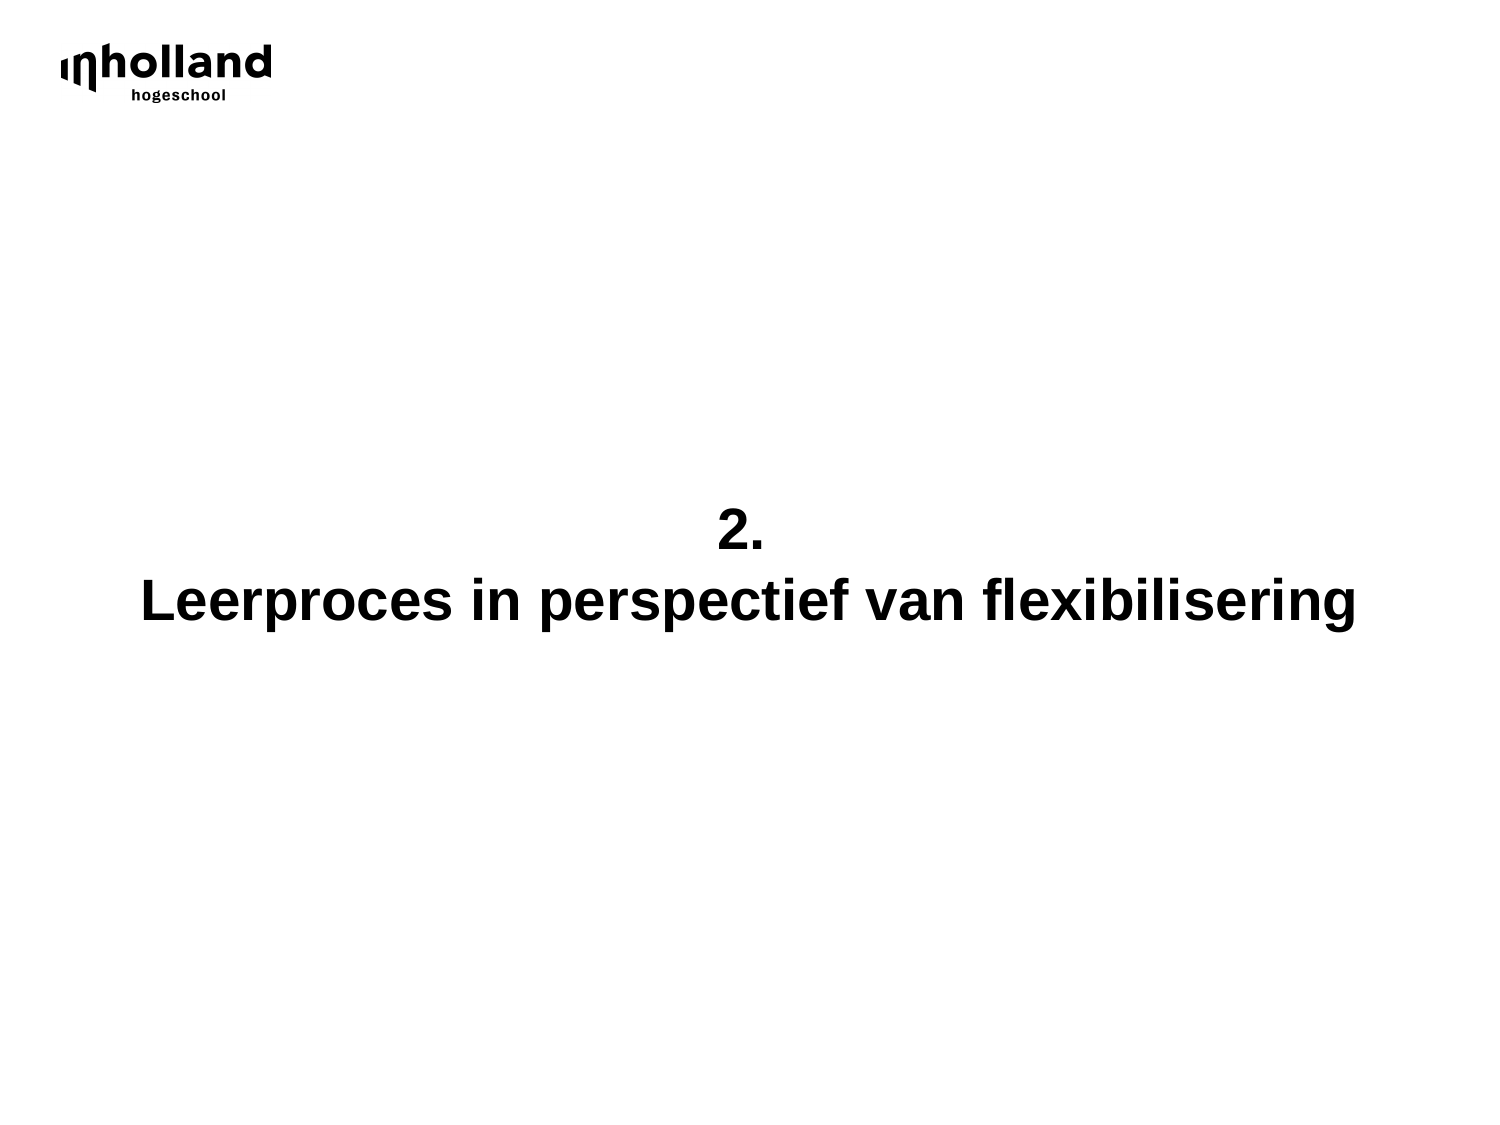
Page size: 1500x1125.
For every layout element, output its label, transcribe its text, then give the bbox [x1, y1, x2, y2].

picture [61, 43, 271, 103]
text_box 2. Leerproces in perspectief van flexibilisering [70, 484, 1430, 639]
